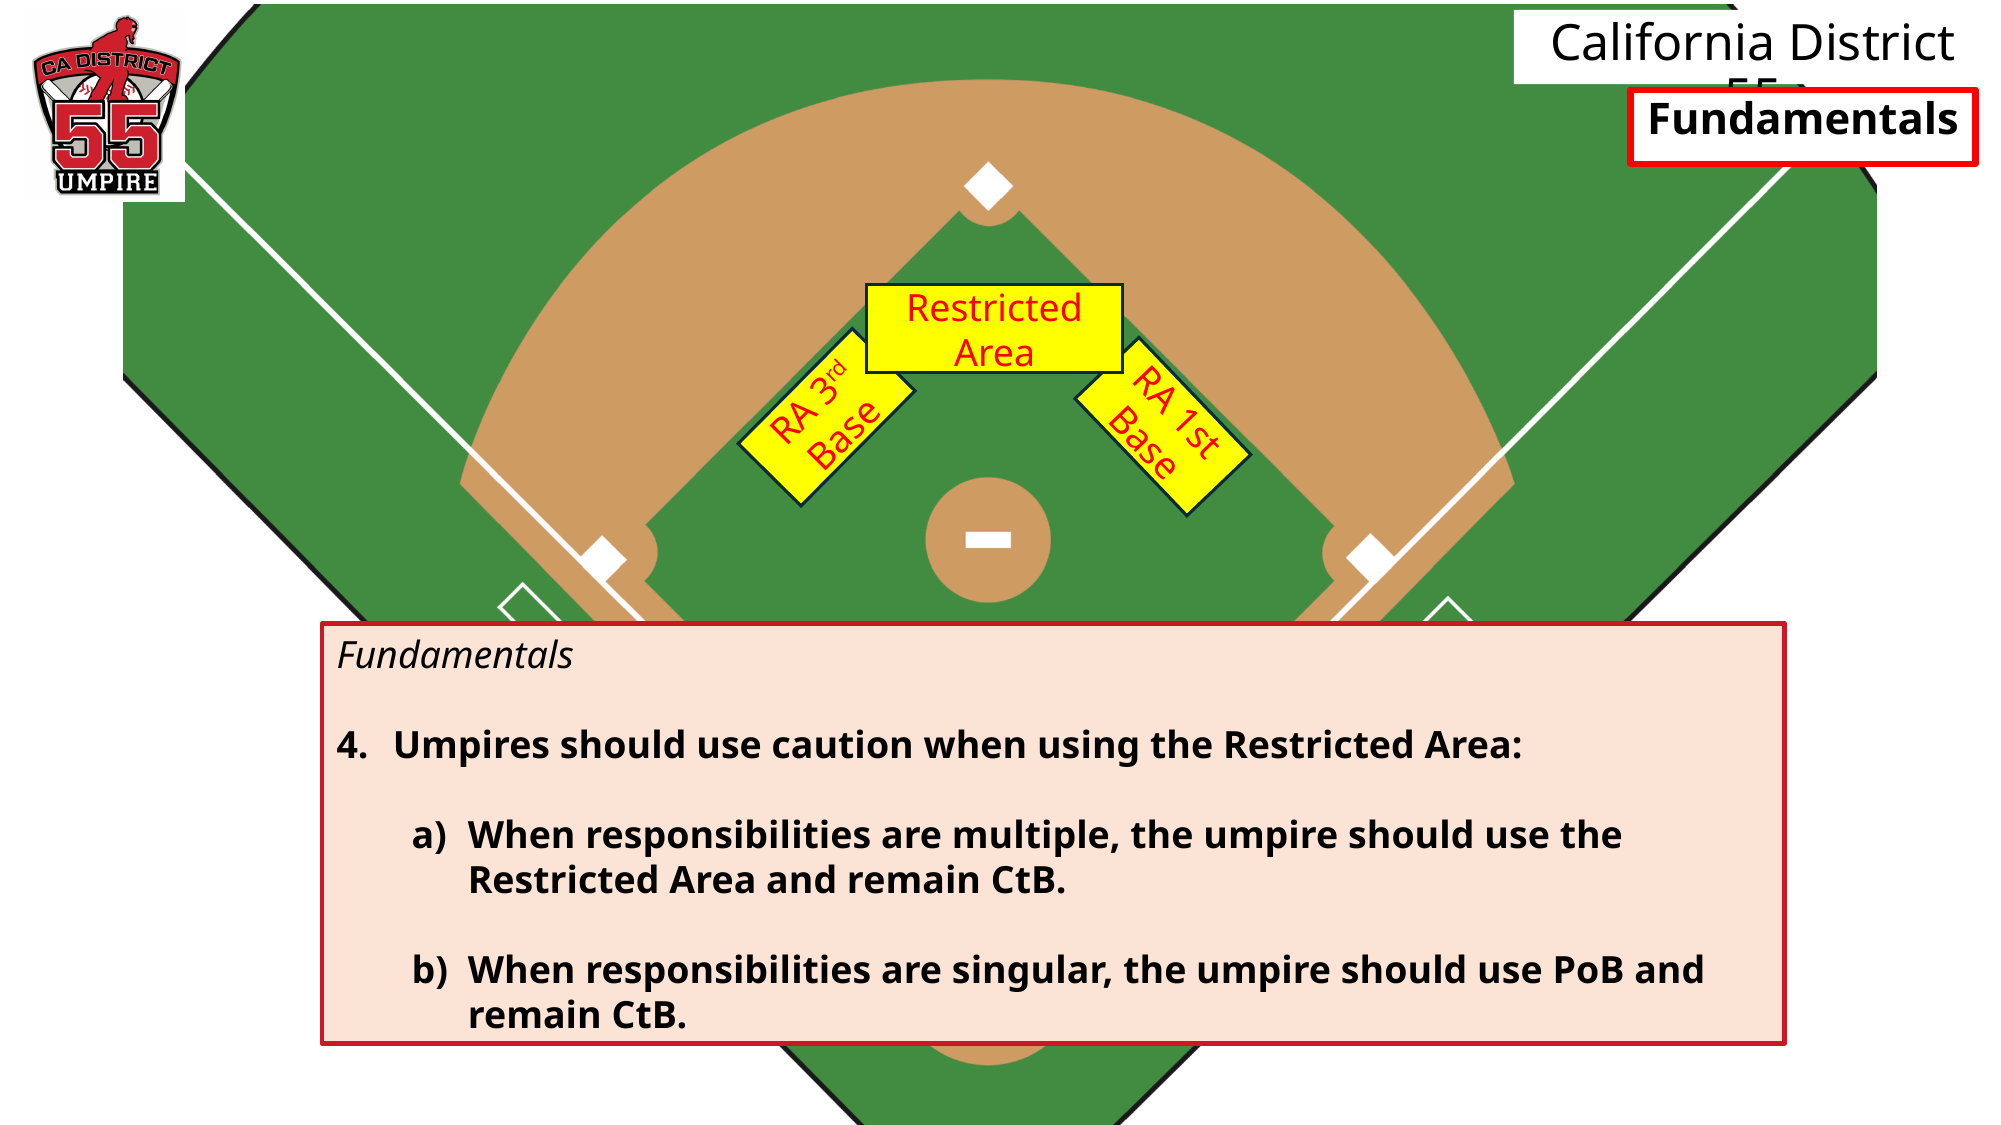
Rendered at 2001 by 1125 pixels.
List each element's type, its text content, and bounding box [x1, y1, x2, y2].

picture [23, 3, 1878, 1125]
text_box Fundamentals [1878, 89, 1976, 165]
subtitle California District 55 [1878, 9, 1993, 85]
